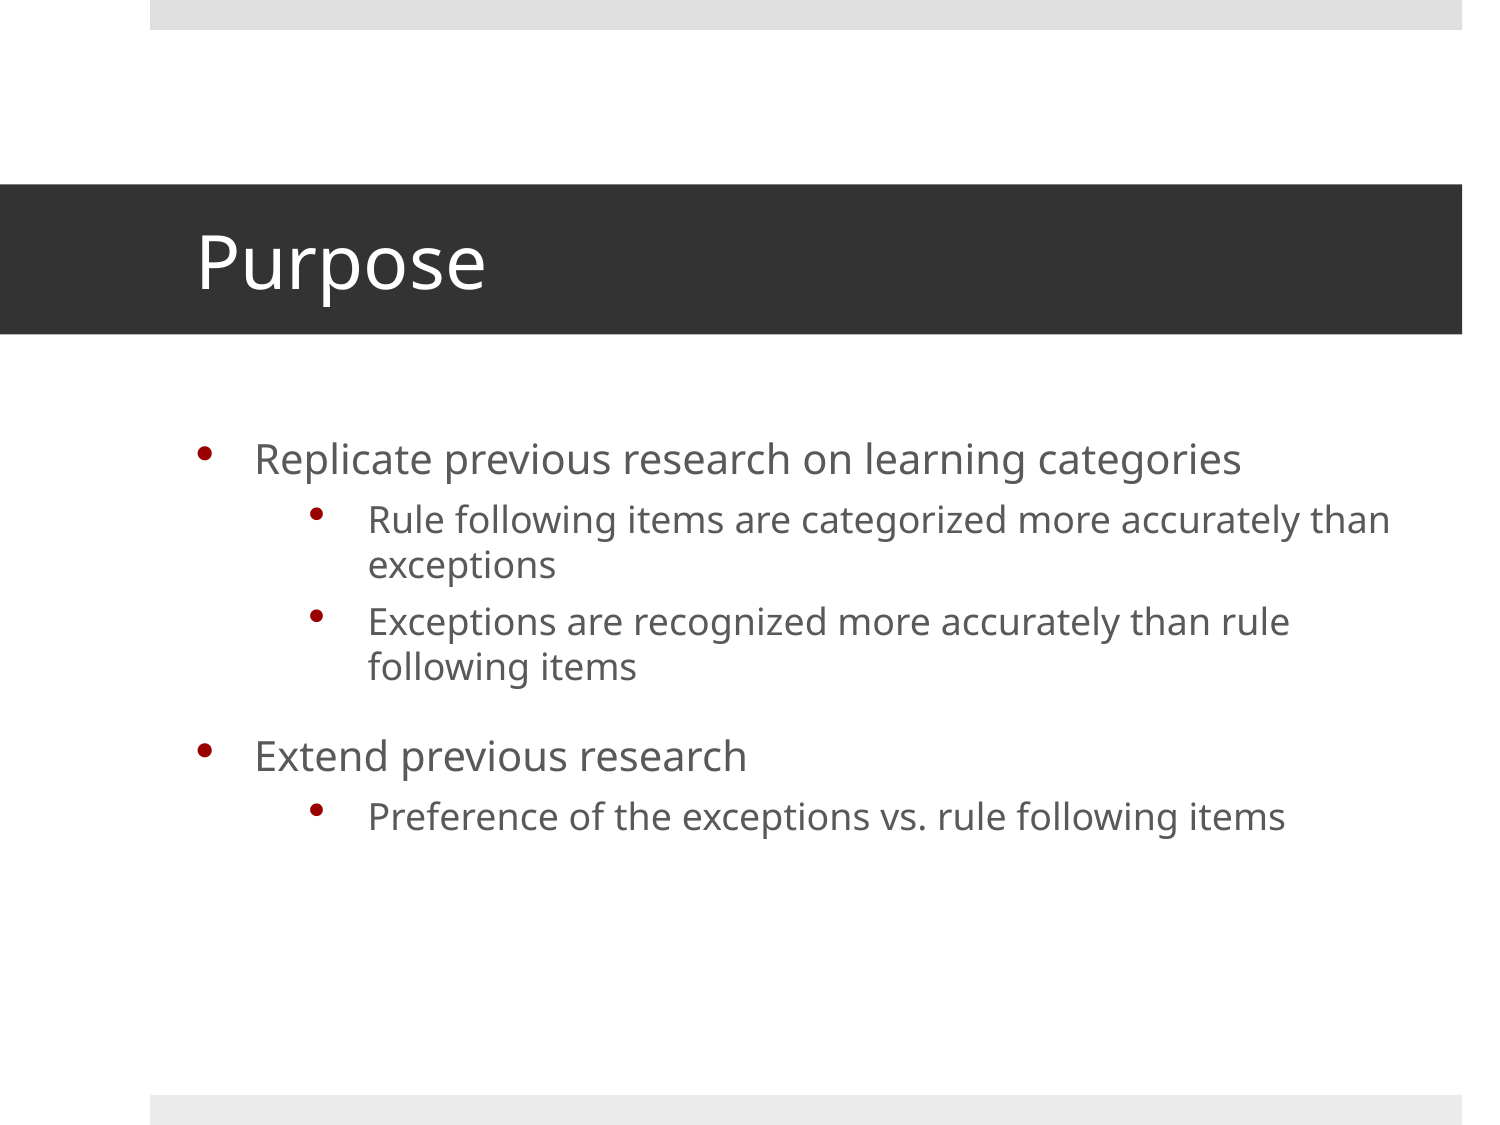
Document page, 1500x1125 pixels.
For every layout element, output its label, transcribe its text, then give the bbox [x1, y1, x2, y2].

list Replicate previous research on learning categories Rule following items are categorized more accurately than exceptions Exceptions are recognized more accurately than rule following items Extend previous research Preference of the exceptions vs. rule following items [182, 425, 1432, 1028]
title Purpose [0, 184, 1463, 335]
